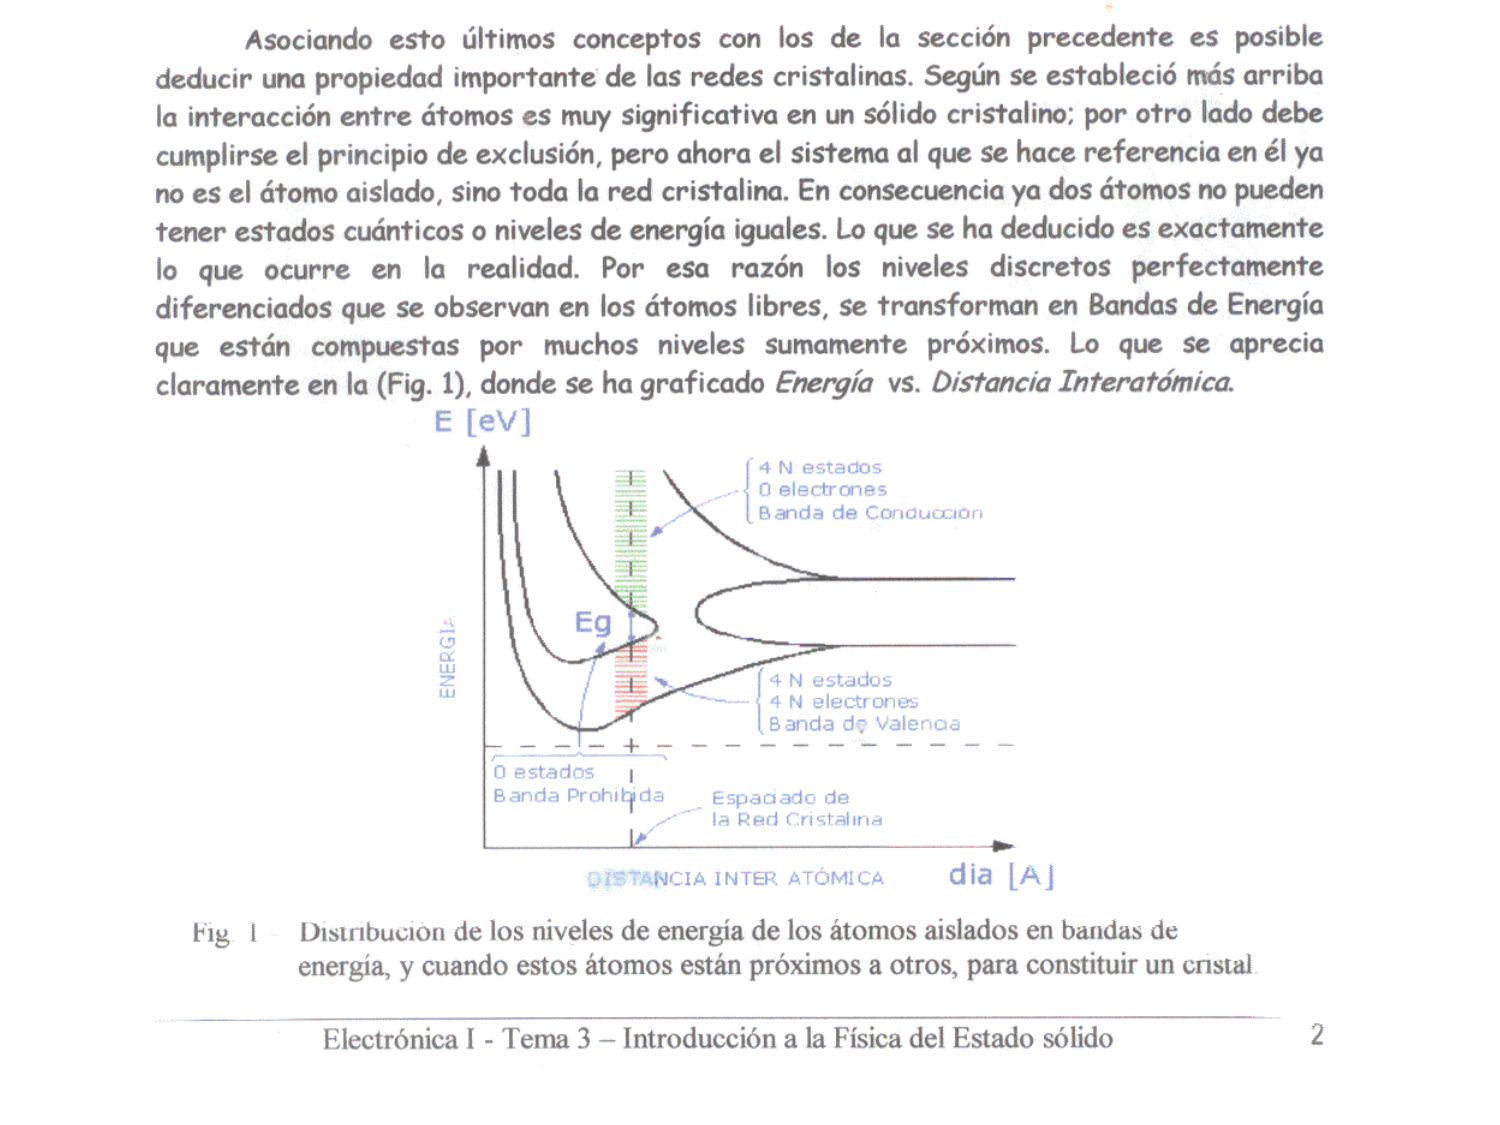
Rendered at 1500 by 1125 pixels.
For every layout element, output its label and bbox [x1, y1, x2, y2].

picture [135, 0, 1353, 1085]
